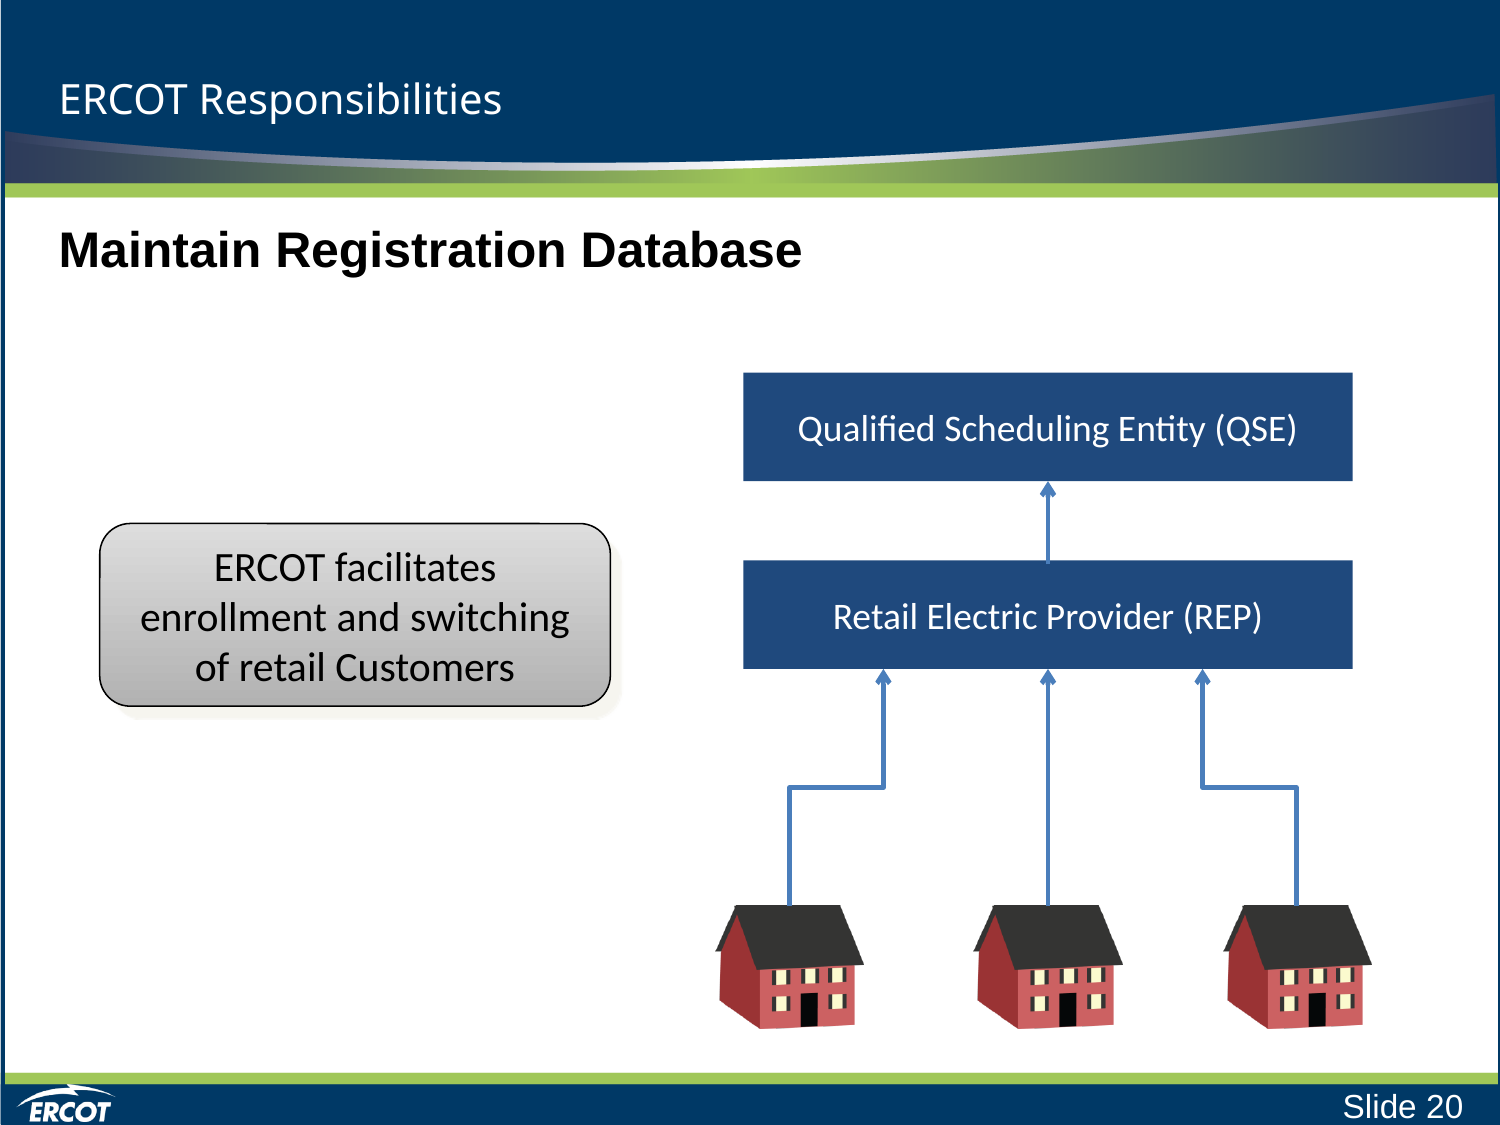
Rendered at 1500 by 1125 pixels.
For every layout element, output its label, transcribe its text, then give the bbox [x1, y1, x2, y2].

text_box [1130, 740, 1369, 835]
text_box Retail Electric Provider (REP) [741, 558, 1355, 671]
picture [0, 0, 1500, 1125]
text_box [717, 740, 956, 835]
list Maintain Registration Database [43, 209, 1469, 991]
text_box Qualified Scheduling Entity (QSE) [741, 371, 1355, 483]
title ERCOT Responsibilities [43, 52, 1463, 143]
text_box ERCOT facilitates enrollment and switching of retail Customers [99, 523, 611, 707]
